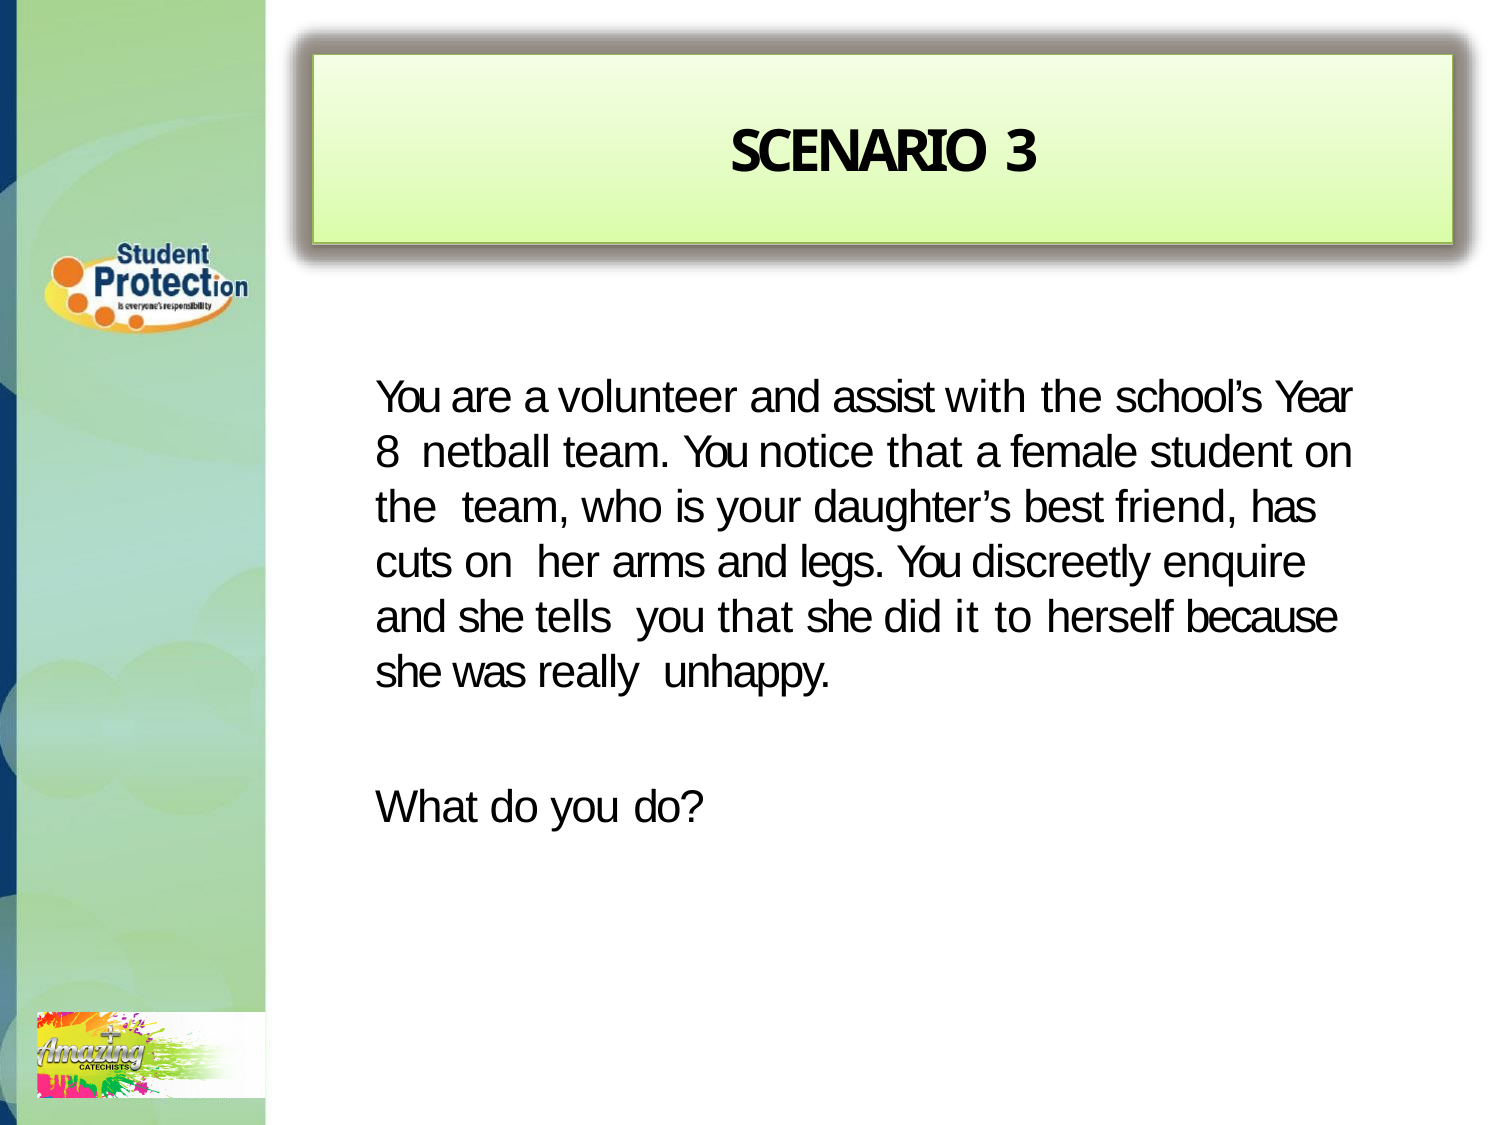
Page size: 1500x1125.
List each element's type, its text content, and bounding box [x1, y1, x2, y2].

title SCENARIO 3 [312, 54, 1453, 244]
text_box You are a volunteer and assist with the school’s Year 8 netball team. You notice that a female student on the team, who is your daughter’s best friend, has cuts on her arms and legs. You discreetly enquire and she tells you that she did it to herself because she was really unhappy. What do you do? [373, 364, 1382, 832]
text_box [267, 12, 1498, 292]
text_box [274, 16, 1490, 281]
picture [0, 0, 272, 1125]
